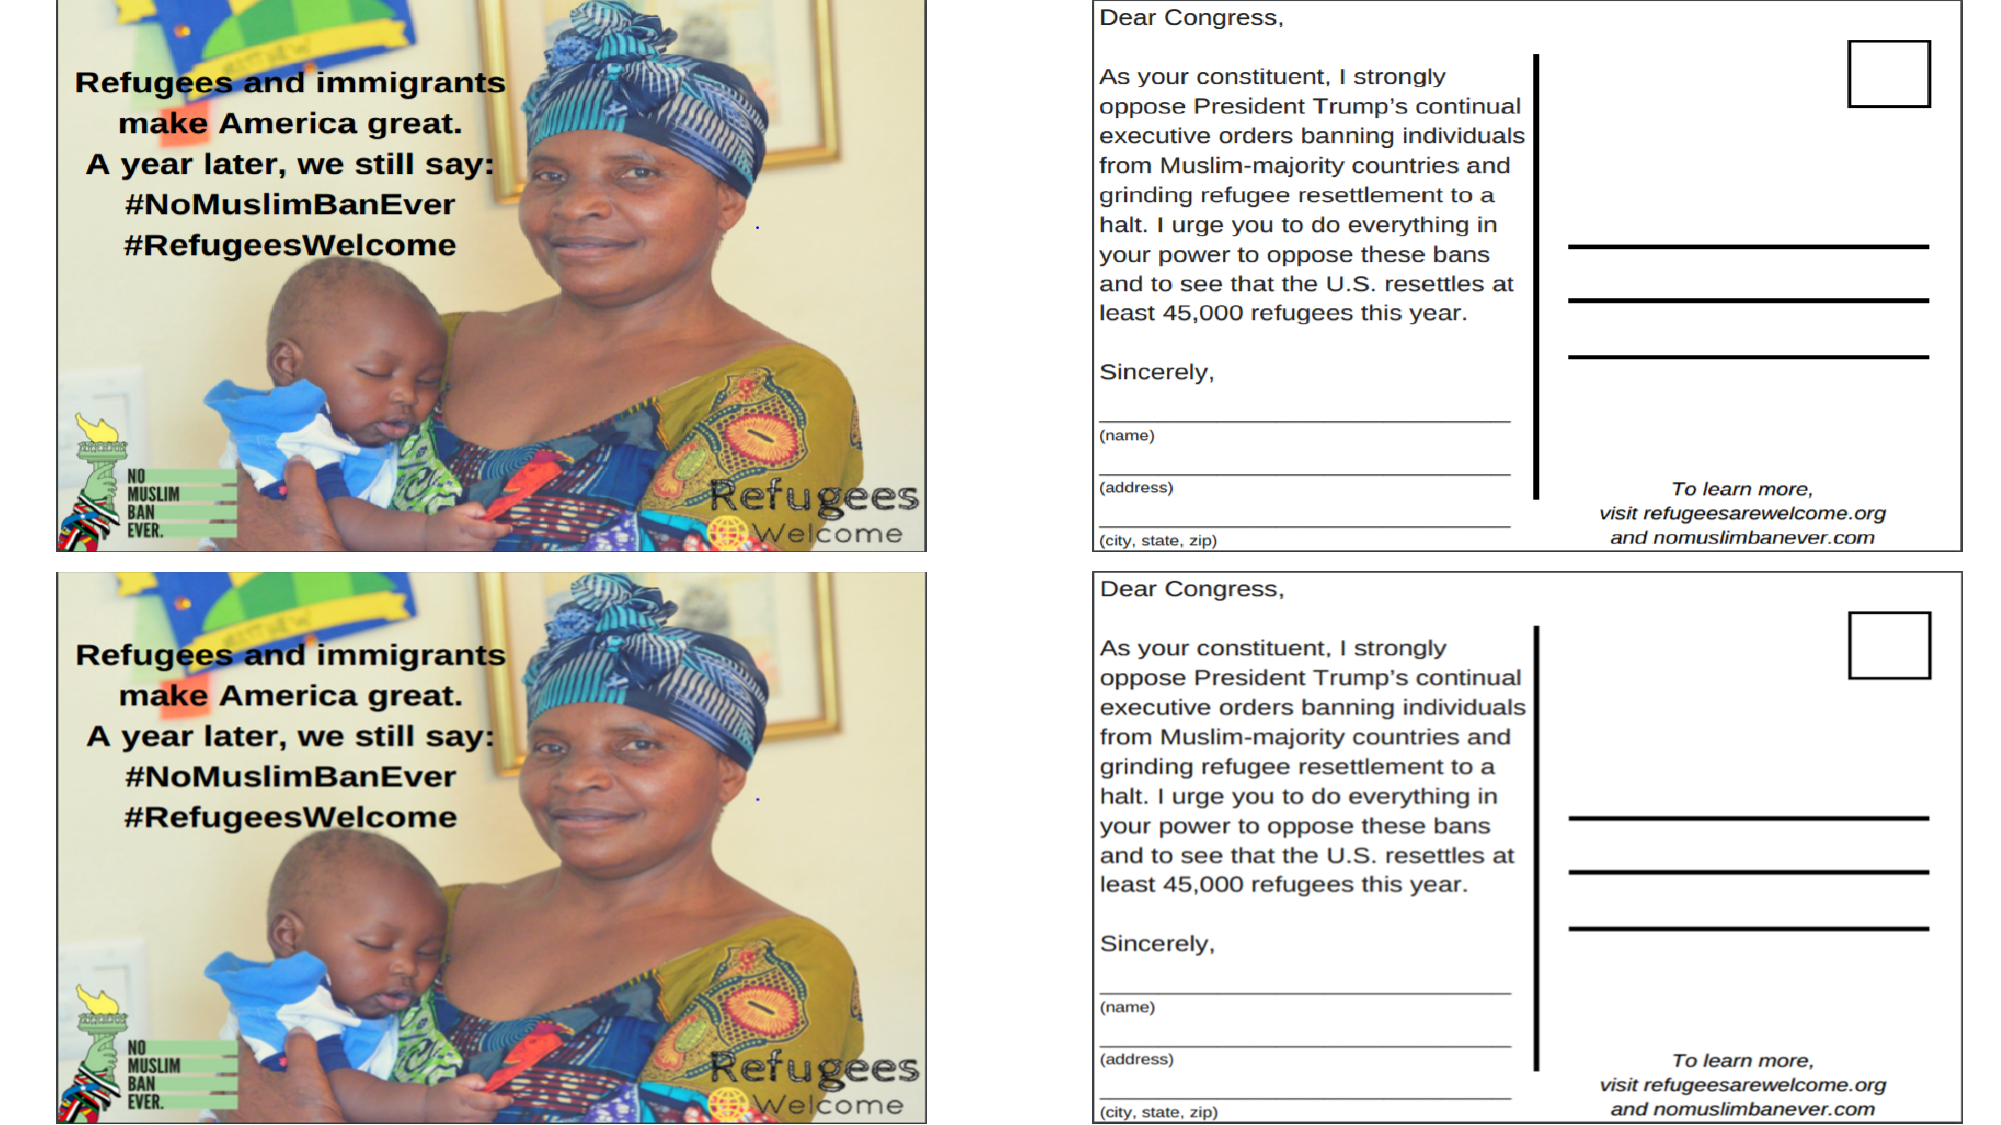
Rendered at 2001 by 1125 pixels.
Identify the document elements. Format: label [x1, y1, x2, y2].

picture [56, 0, 927, 552]
picture [1092, 571, 1963, 1124]
picture [1092, 0, 1963, 552]
picture [56, 572, 927, 1124]
